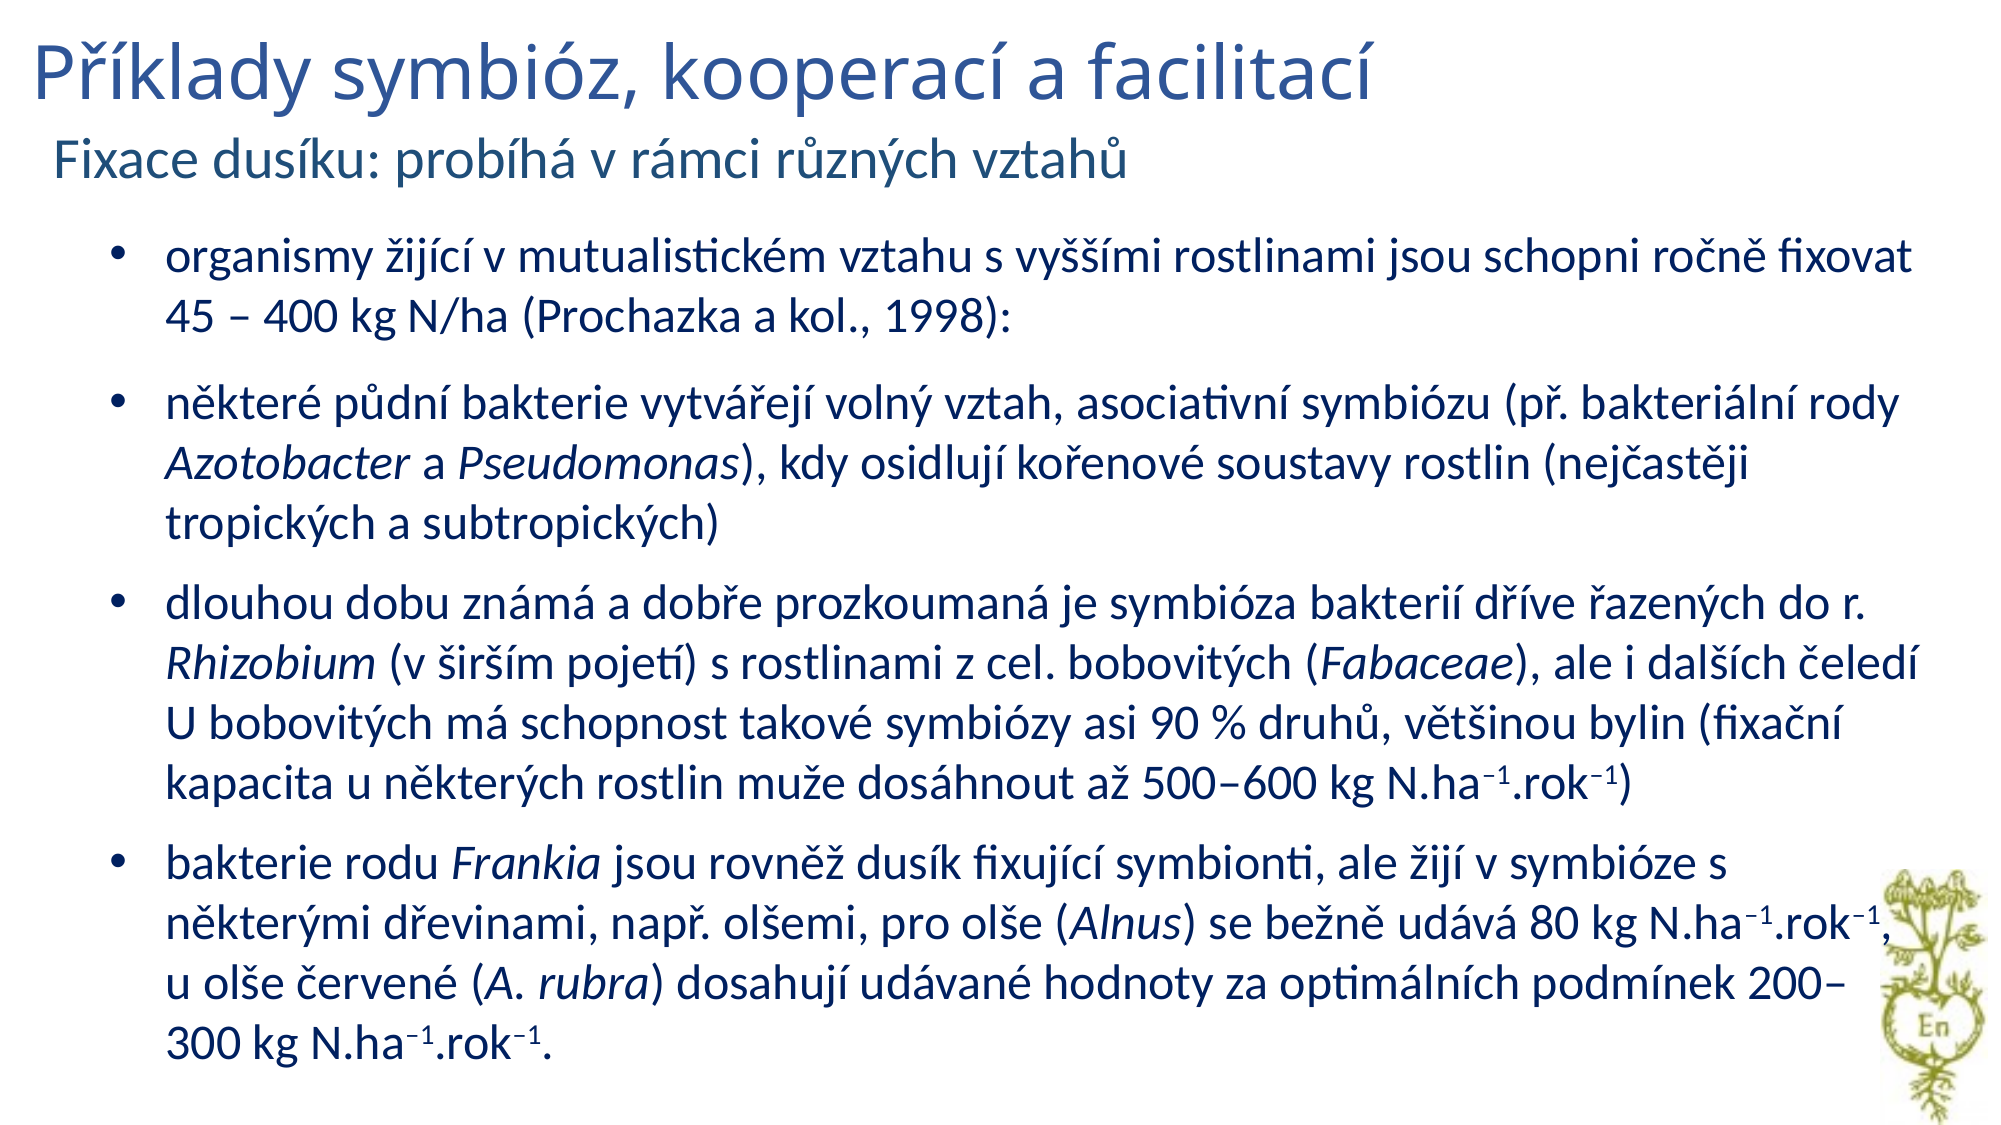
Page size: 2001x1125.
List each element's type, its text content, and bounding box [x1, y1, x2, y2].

picture [1880, 869, 1988, 1125]
text_box Příklady symbióz, kooperací a facilitací [16, 16, 1935, 122]
text_box Fixace dusíku: probíhá v rámci různých vztahů [38, 112, 1828, 218]
text_box organismy žijící v mutualistickém vztahu s vyššími rostlinami jsou schopni ročně fixovat 45 – 400 kg N/ha (Prochazka a kol., 1998): některé půdní bakterie vytvářejí volný vztah, asociativní symbiózu (př. bakteriální rody Azotobacter a Pseudomonas), kdy osidlují kořenové soustavy rostlin (nejčastěji tropických a subtropických) dlouhou dobu známá a dobře prozkoumaná je symbióza bakterií dříve řazených do r. Rhizobium (v širším pojetí) s rostlinami z cel. bobovitých (Fabaceae), ale i dalších čeledí U bobovitých má schopnost takové symbiózy asi 90 % druhů, většinou bylin (fixační kapacita u některých rostlin muže dosáhnout až 500–600 kg N.ha–1.rok–1) bakterie rodu Frankia jsou rovněž dusík fixující symbionti, ale žijí v symbióze s některými dřevinami, např. olšemi, pro olše (Alnus) se bežně udává 80 kg N.ha–1.rok–1, u olše červené (A. rubra) dosahují udávané hodnoty za optimálních podmínek 200–300 kg N.ha–1.rok–1. [94, 215, 1935, 1078]
